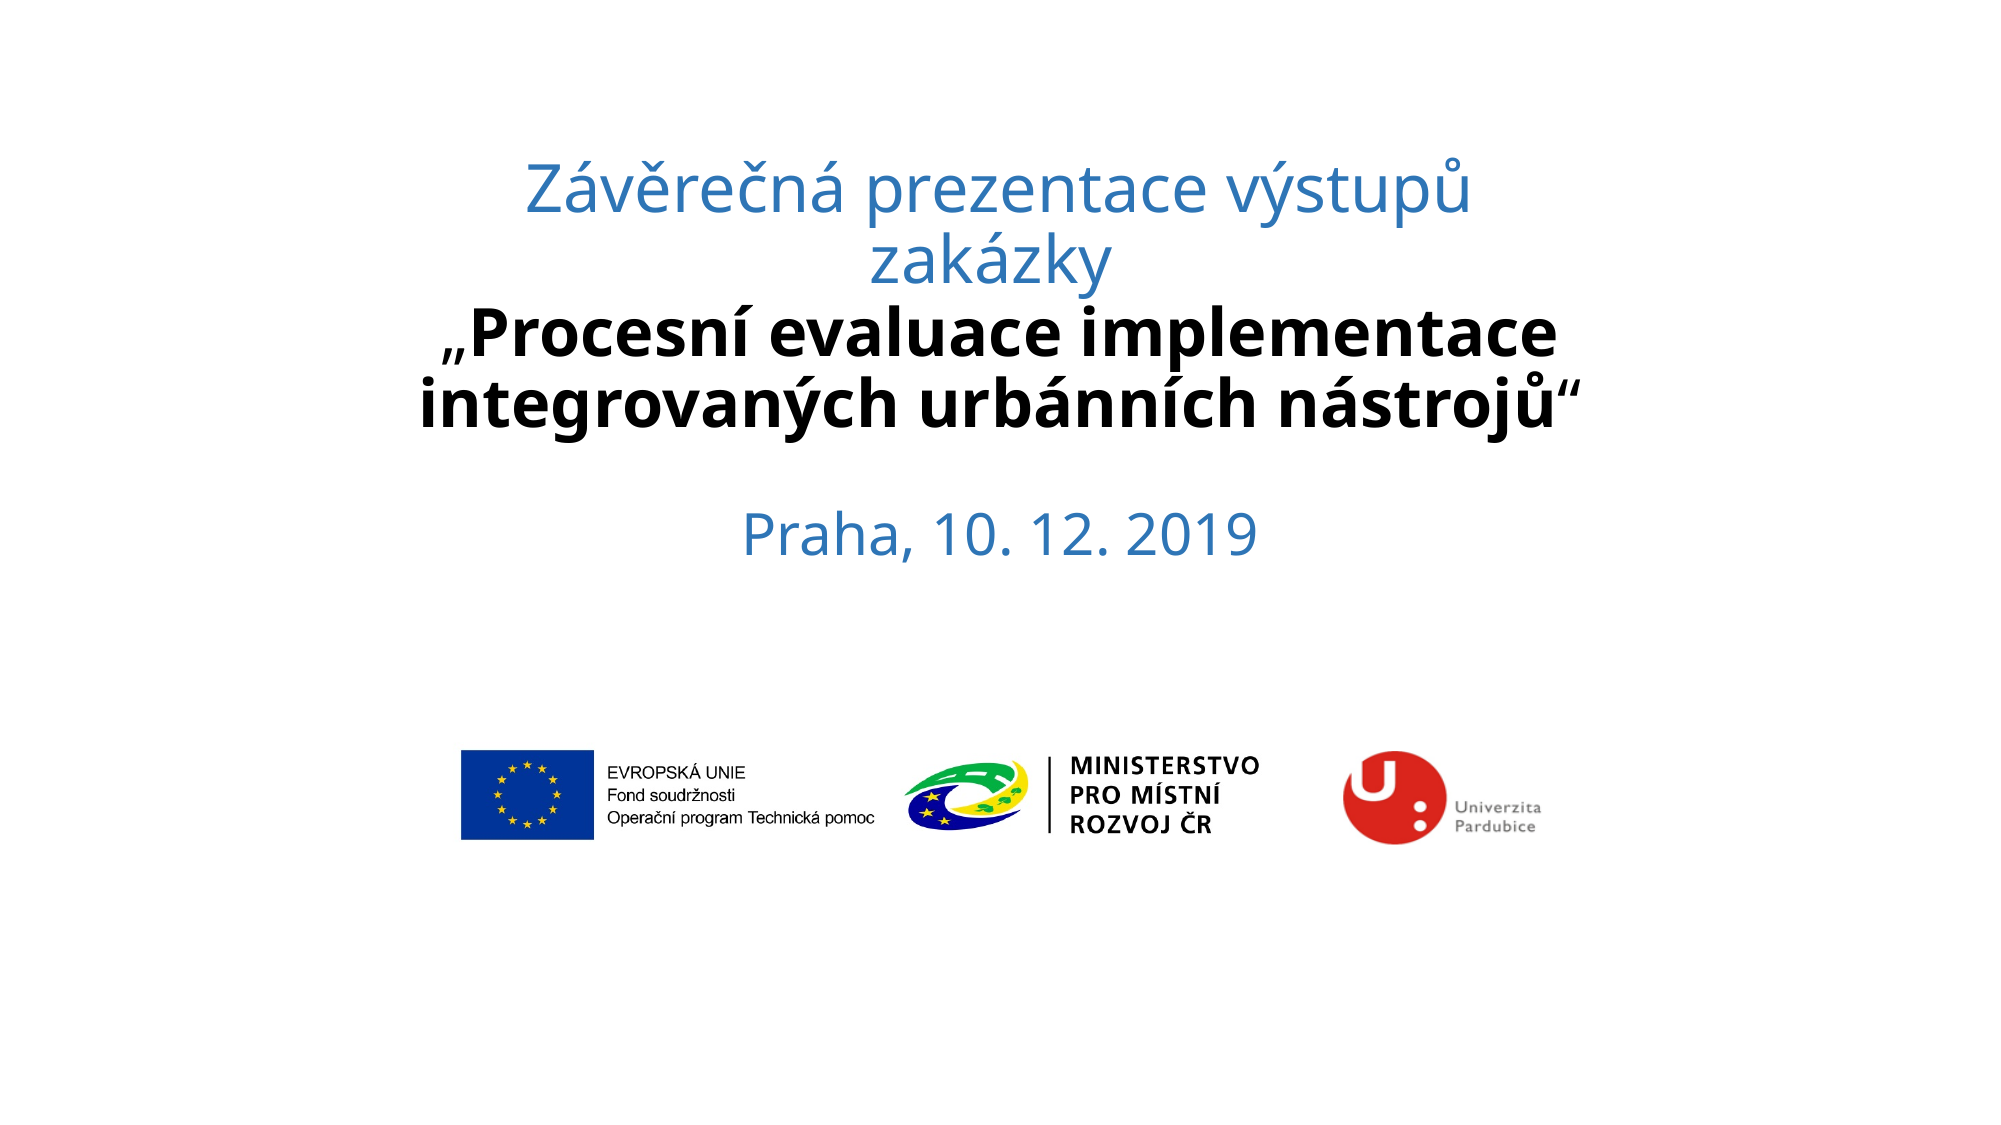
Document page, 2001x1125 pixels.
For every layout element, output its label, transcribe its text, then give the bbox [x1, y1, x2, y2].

title Závěrečná prezentace výstupů zakázky „Procesní evaluace implementace integrovaných urbánních nástrojů“ Praha, 10. 12. 2019 [249, 123, 1750, 576]
picture [1320, 720, 1567, 869]
picture [431, 720, 1288, 869]
